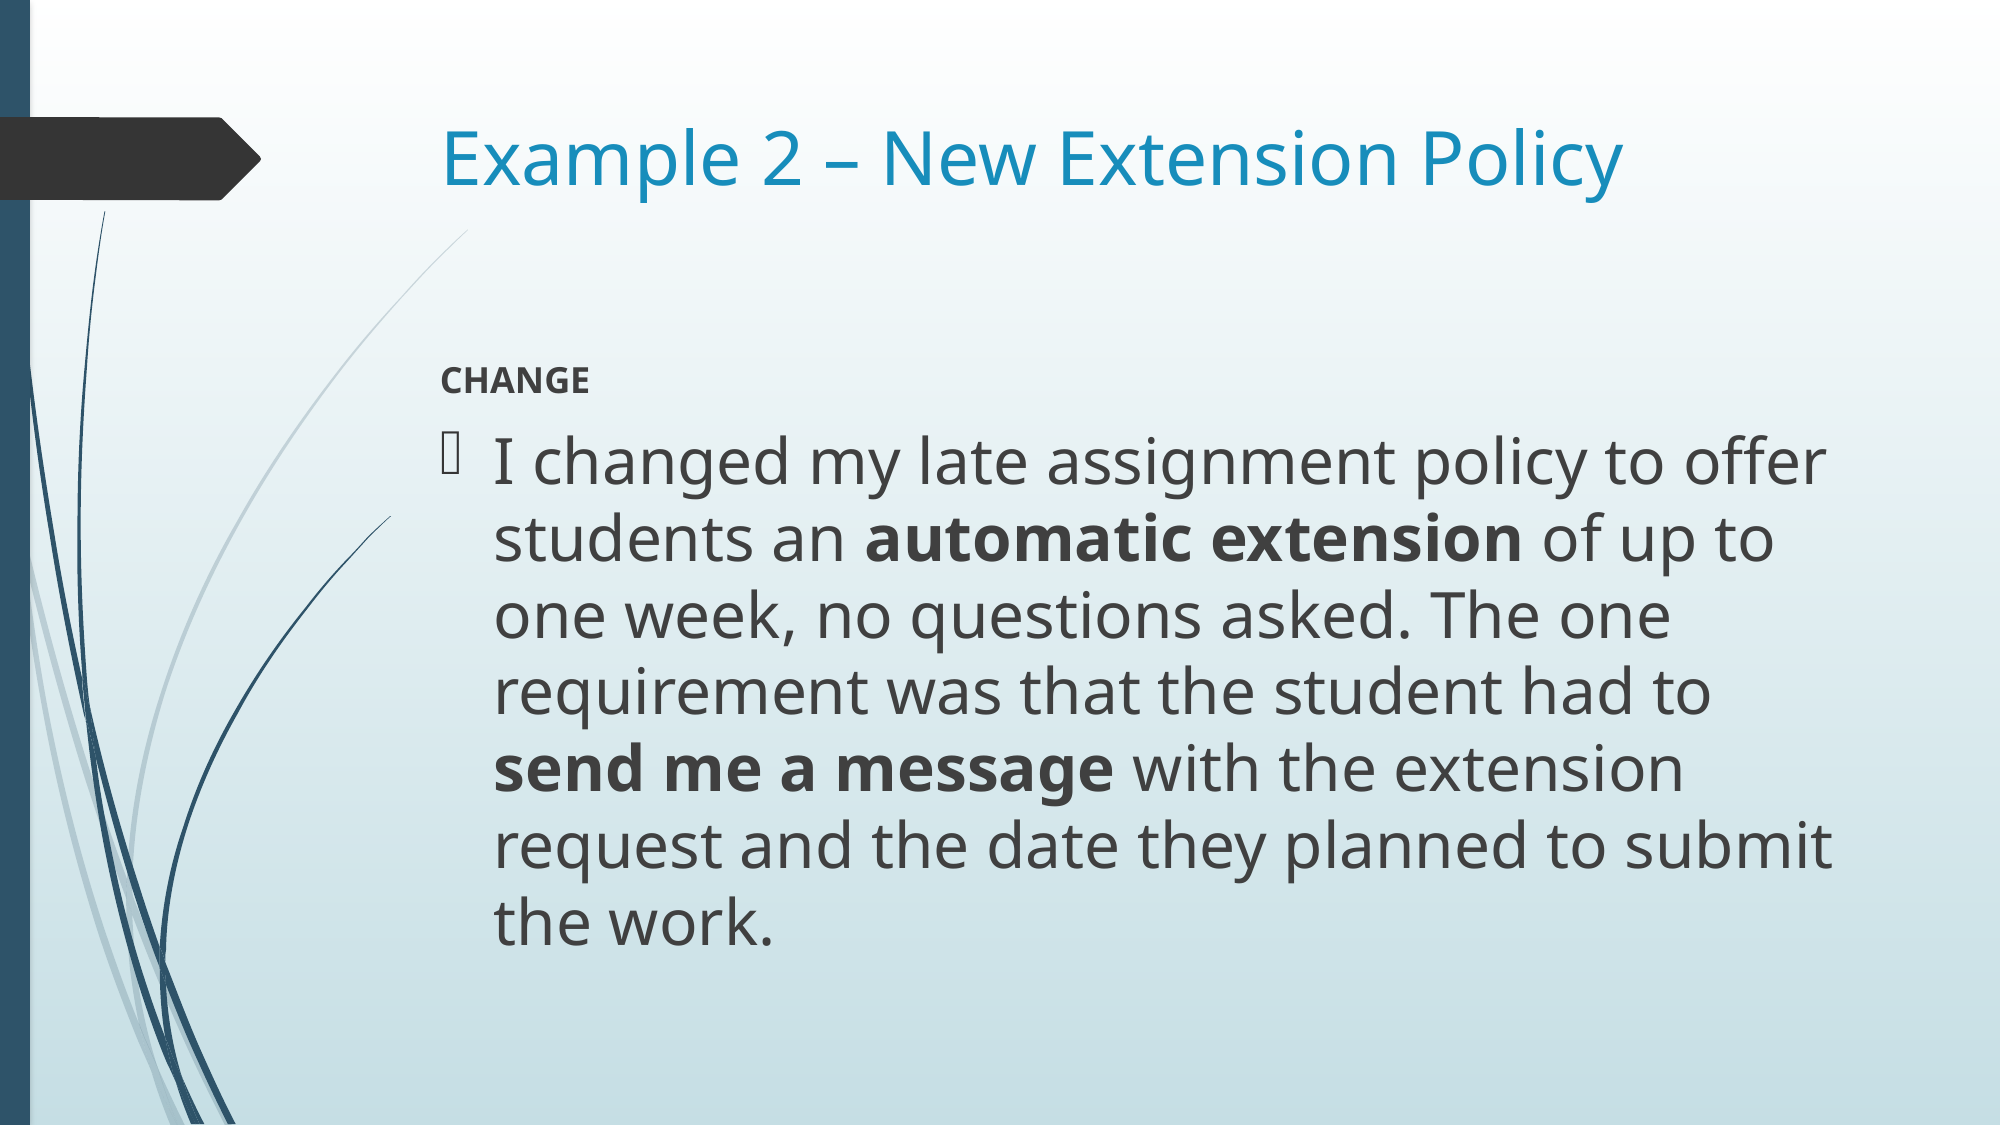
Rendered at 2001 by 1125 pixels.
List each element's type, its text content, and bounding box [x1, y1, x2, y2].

list CHANGE I changed my late assignment policy to offer students an automatic extension of up to one week, no questions asked. The one requirement was that the student had to send me a message with the extension request and the date they planned to submit the work. [424, 350, 1888, 970]
title Example 2 – New Extension Policy [425, 102, 1888, 313]
